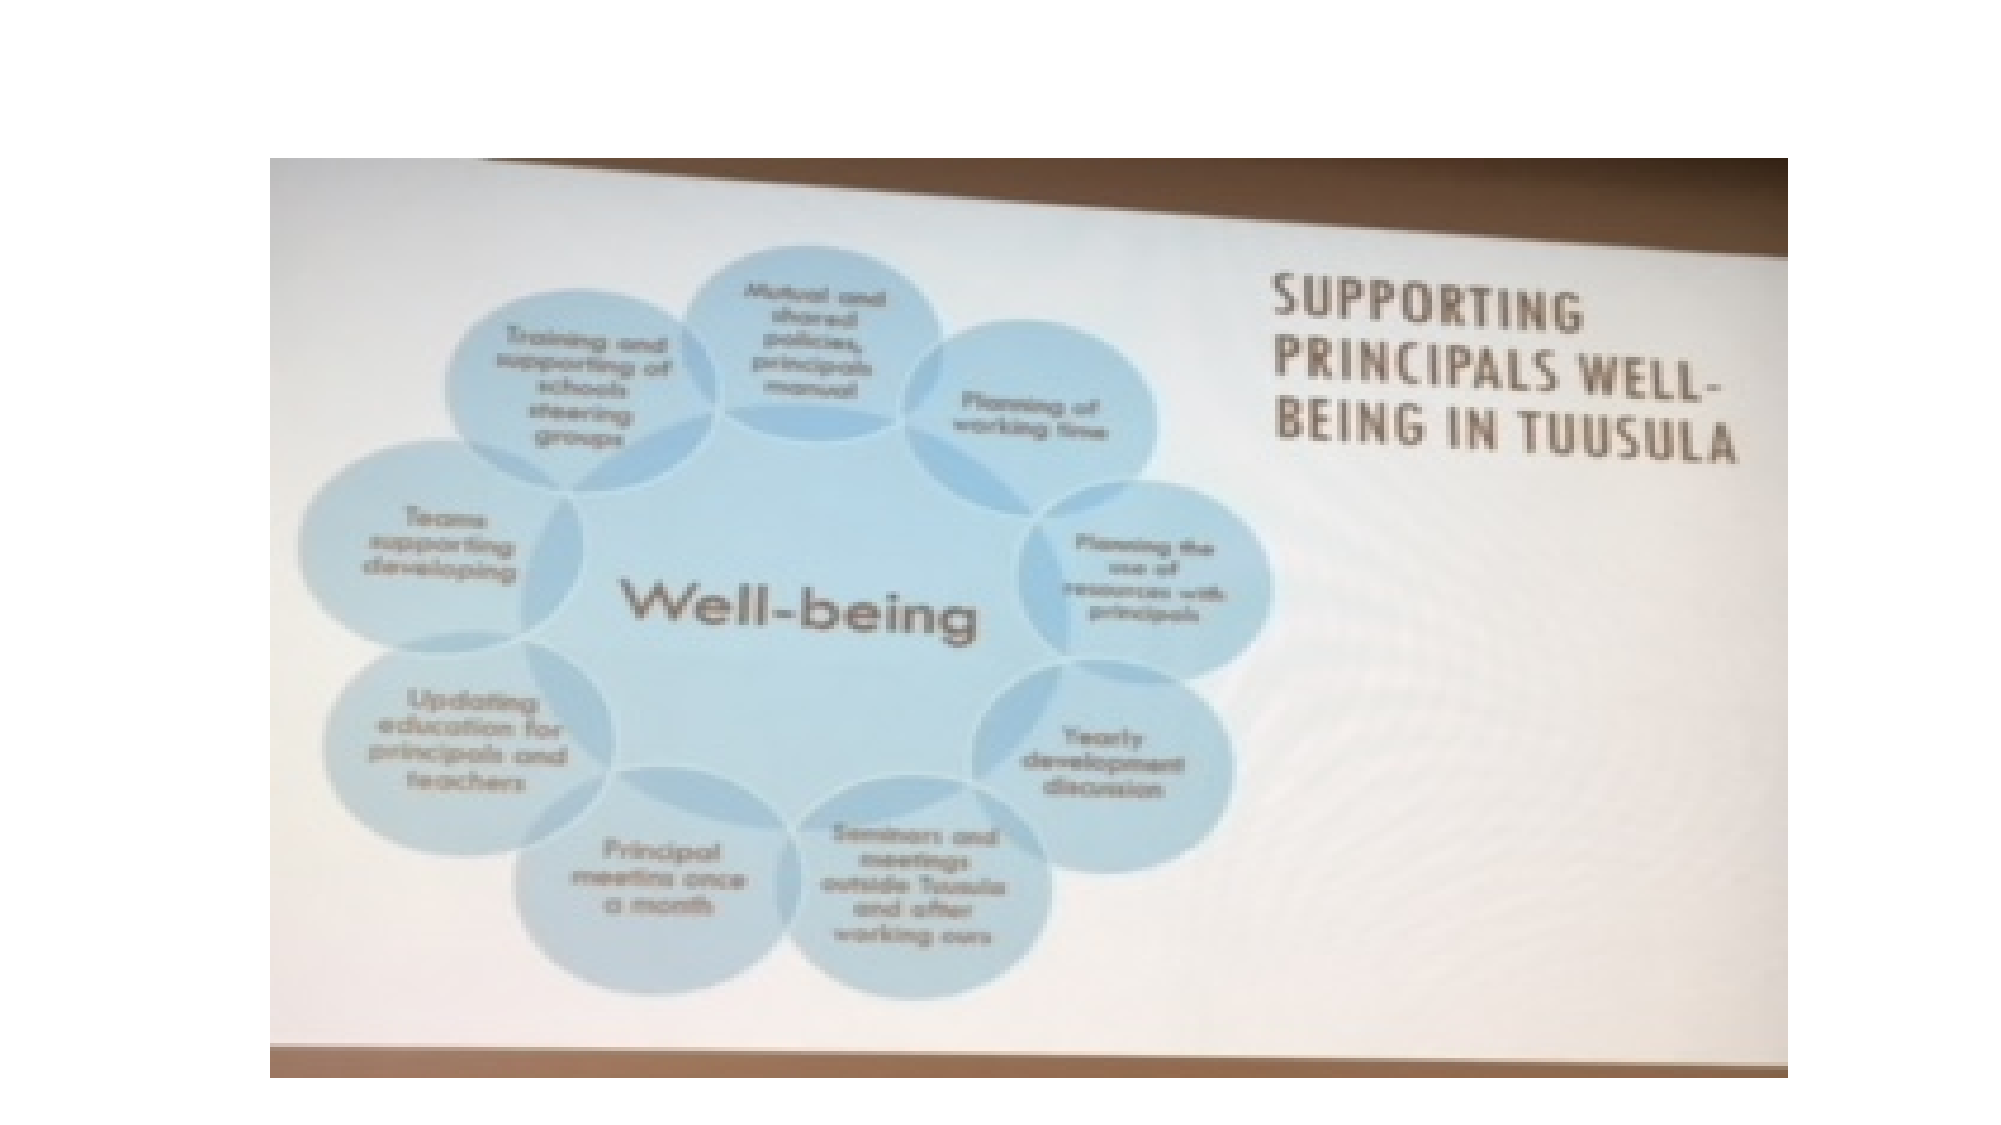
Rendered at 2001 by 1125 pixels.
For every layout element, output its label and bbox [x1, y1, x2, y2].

list [270, 158, 1788, 1078]
